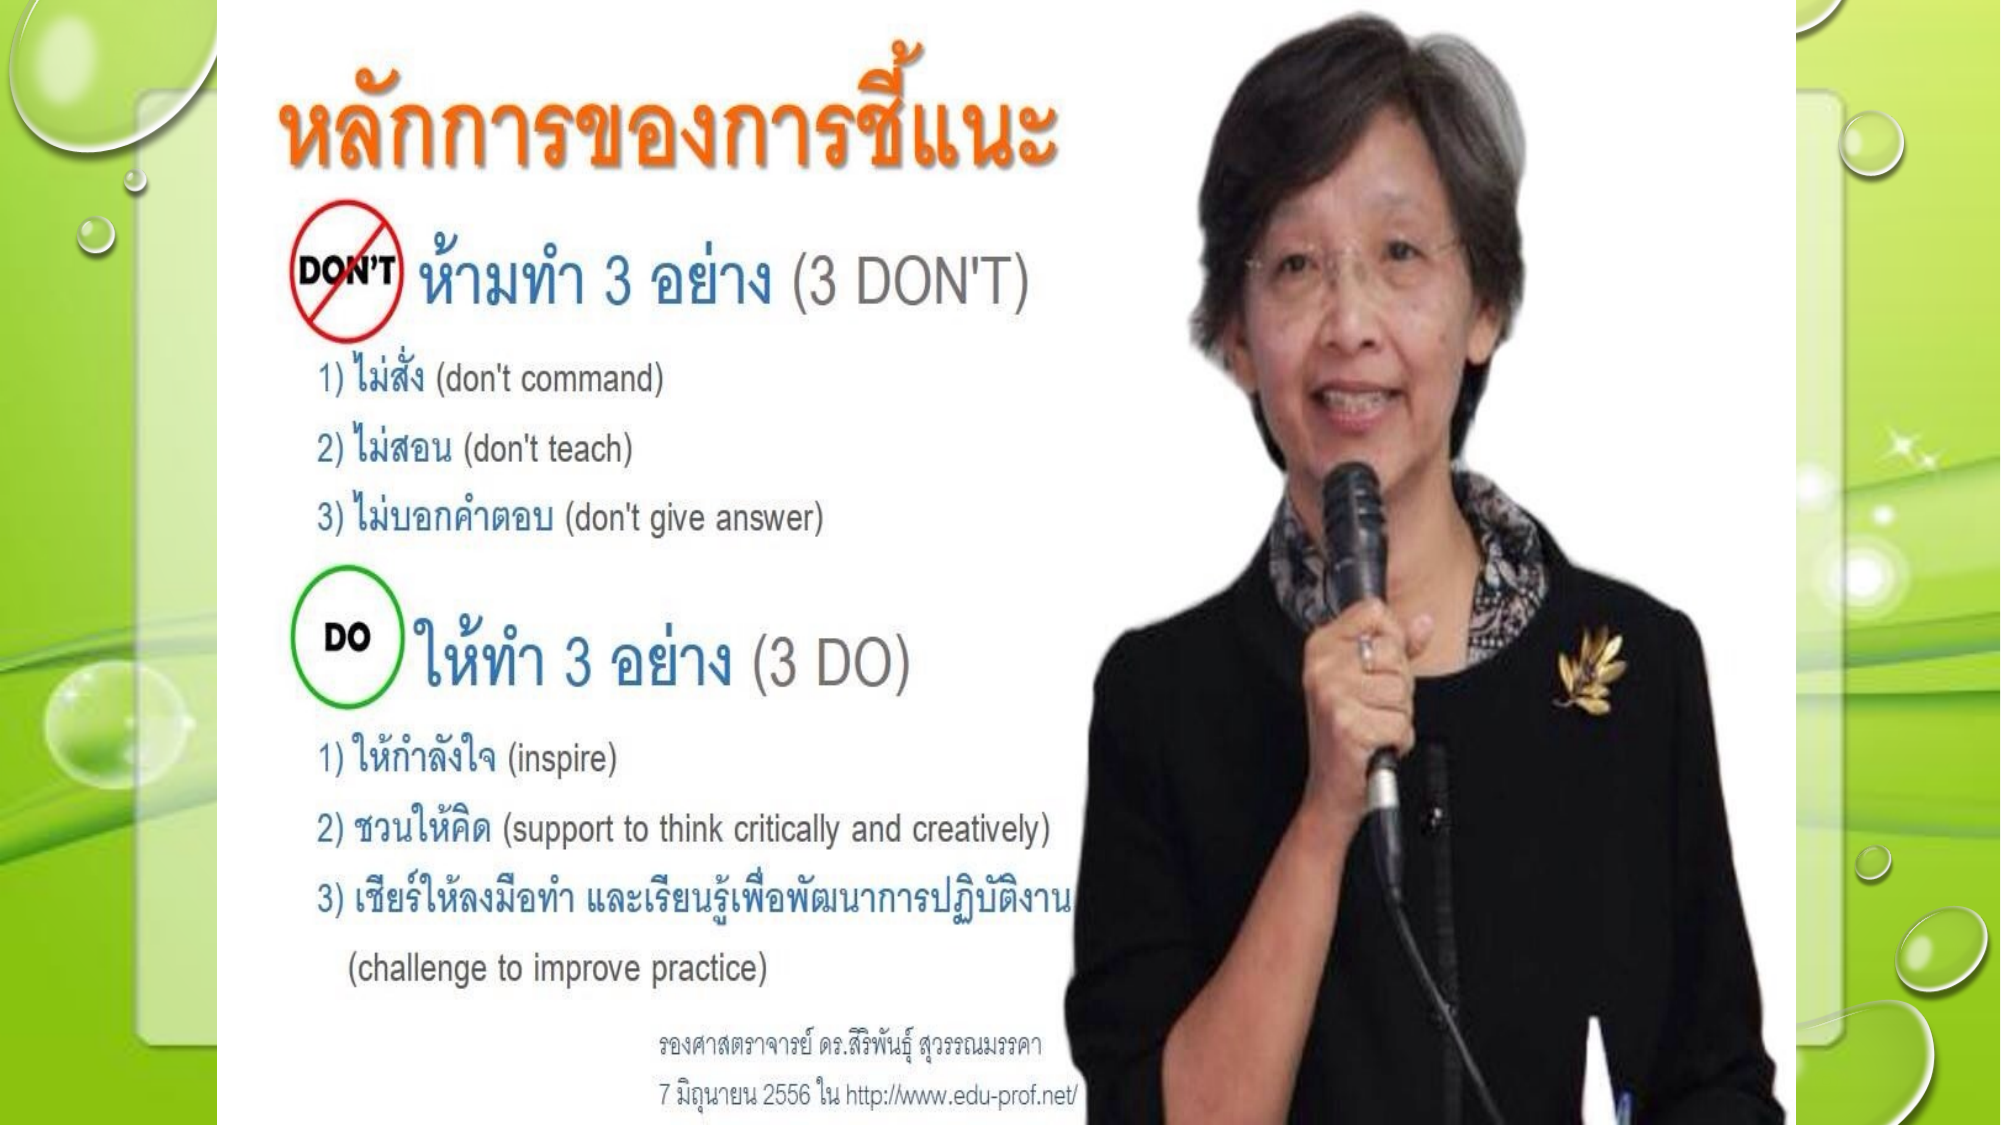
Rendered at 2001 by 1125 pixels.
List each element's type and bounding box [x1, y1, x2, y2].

list [217, 0, 1796, 1125]
picture [1796, 0, 2001, 1125]
picture [0, 0, 217, 1125]
